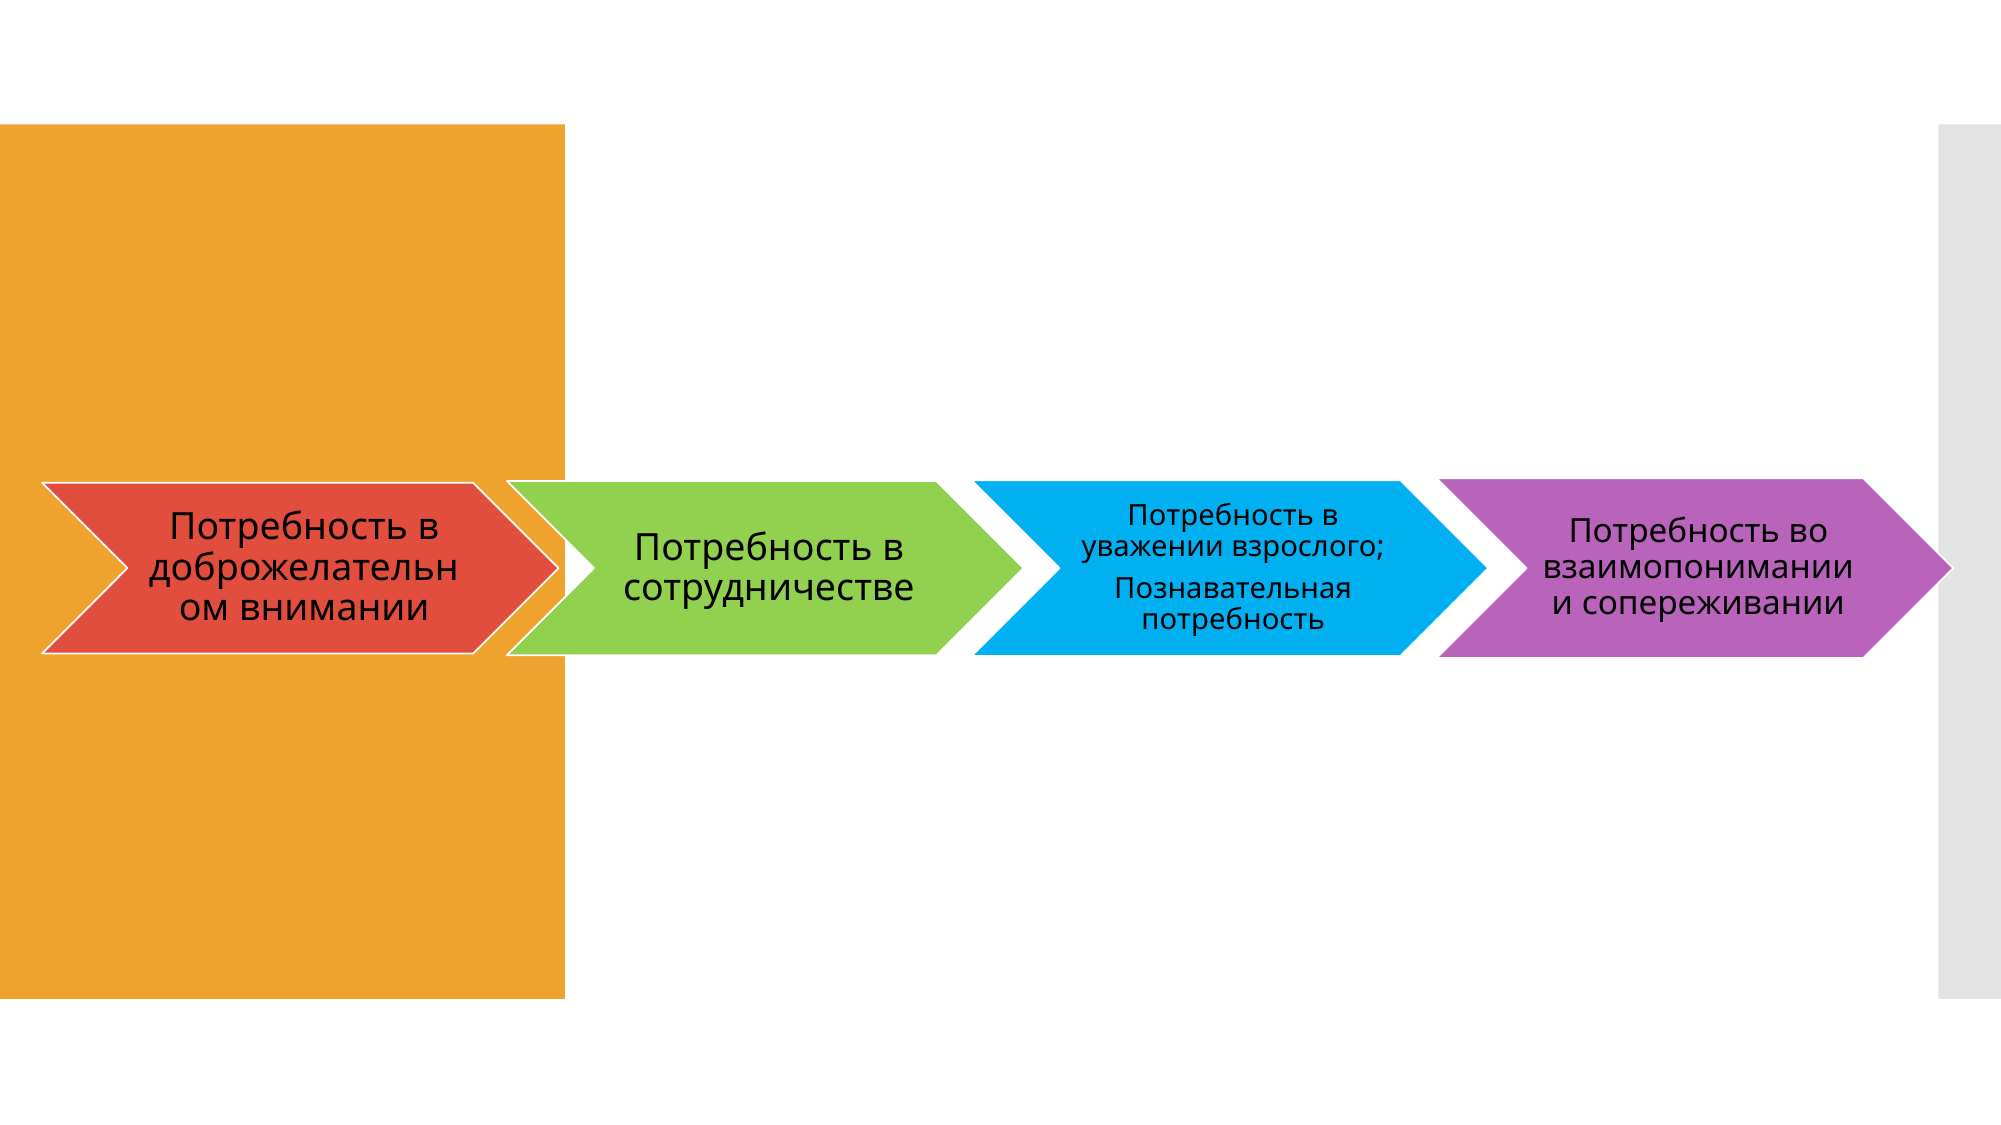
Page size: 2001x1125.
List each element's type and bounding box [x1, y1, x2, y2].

text_box [40, 73, 1955, 1063]
